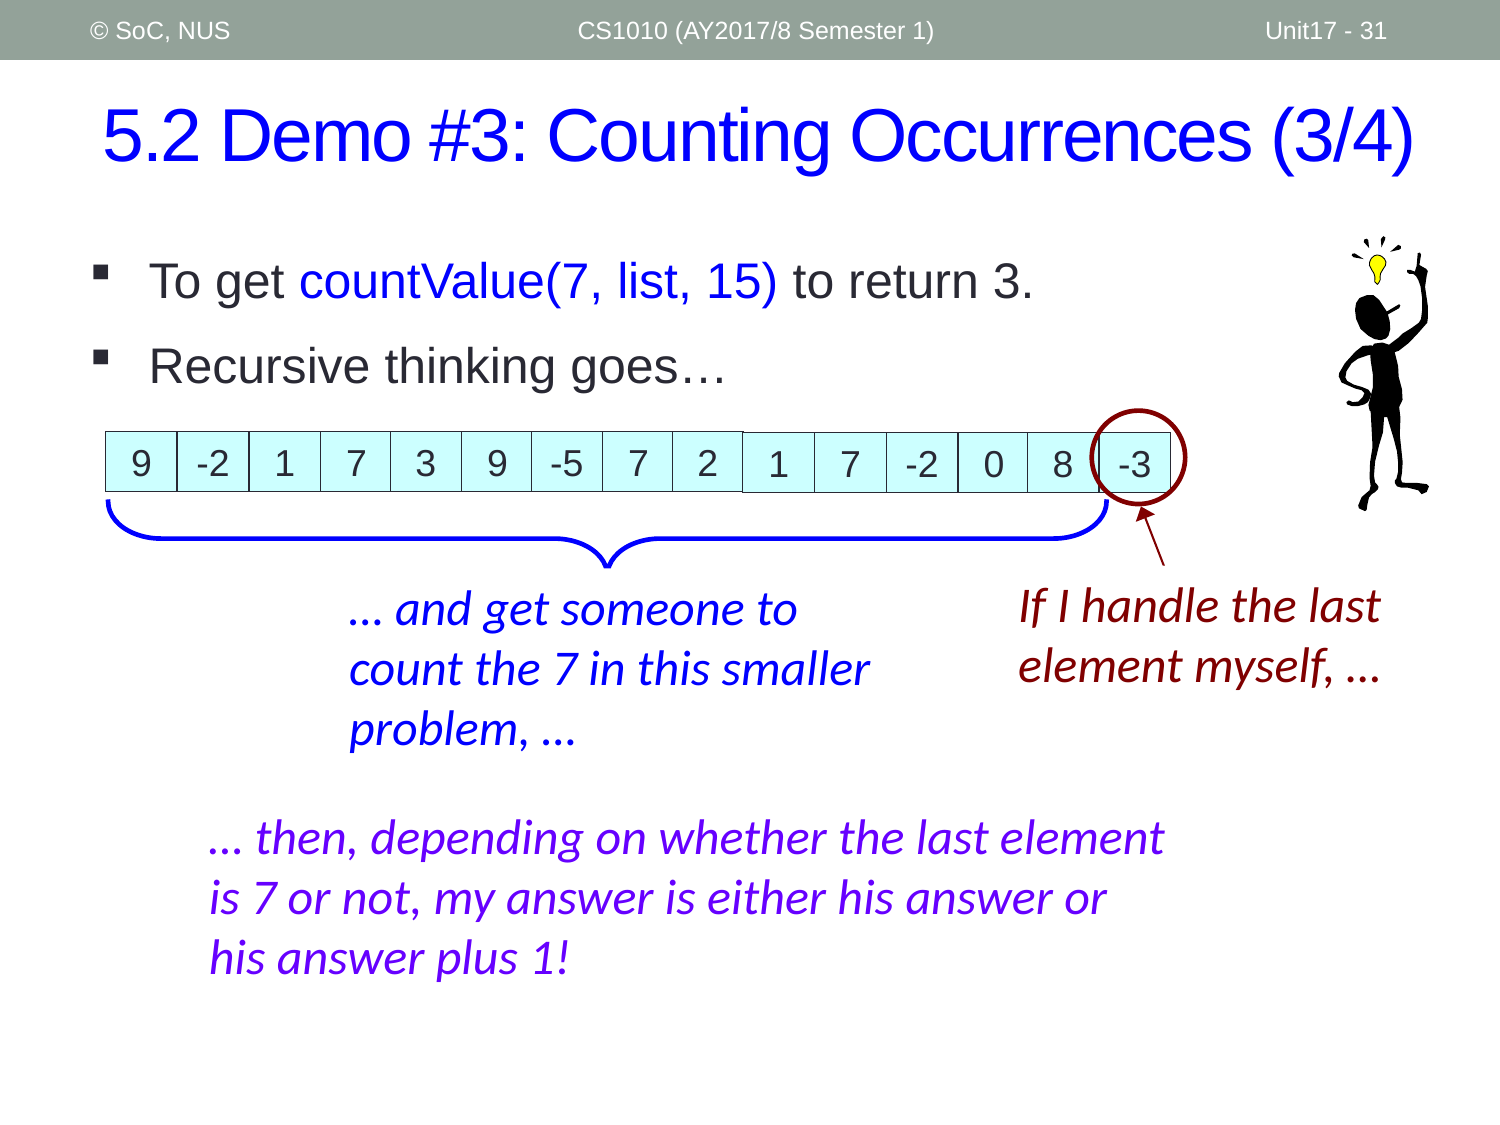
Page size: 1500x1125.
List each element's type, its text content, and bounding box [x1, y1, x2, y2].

text_box … then, depending on whether the last element is 7 or not, my answer is either his answer or his answer plus 1! [194, 797, 1191, 993]
footer CS1010 (AY2017/8 Semester 1) [562, 3, 1238, 57]
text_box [1338, 236, 1430, 512]
slide_number © SoC, NUS [75, 3, 550, 57]
slide_number Unit17 - 31 [1250, 3, 1425, 57]
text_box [107, 501, 1107, 766]
title 5.2 Demo #3: Counting Occurrences (3/4) [87, 62, 1463, 200]
text_box To get countValue(7, list, 15) to return 3. Recursive thinking goes… [74, 240, 1252, 401]
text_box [105, 431, 1000, 494]
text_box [1003, 410, 1422, 703]
